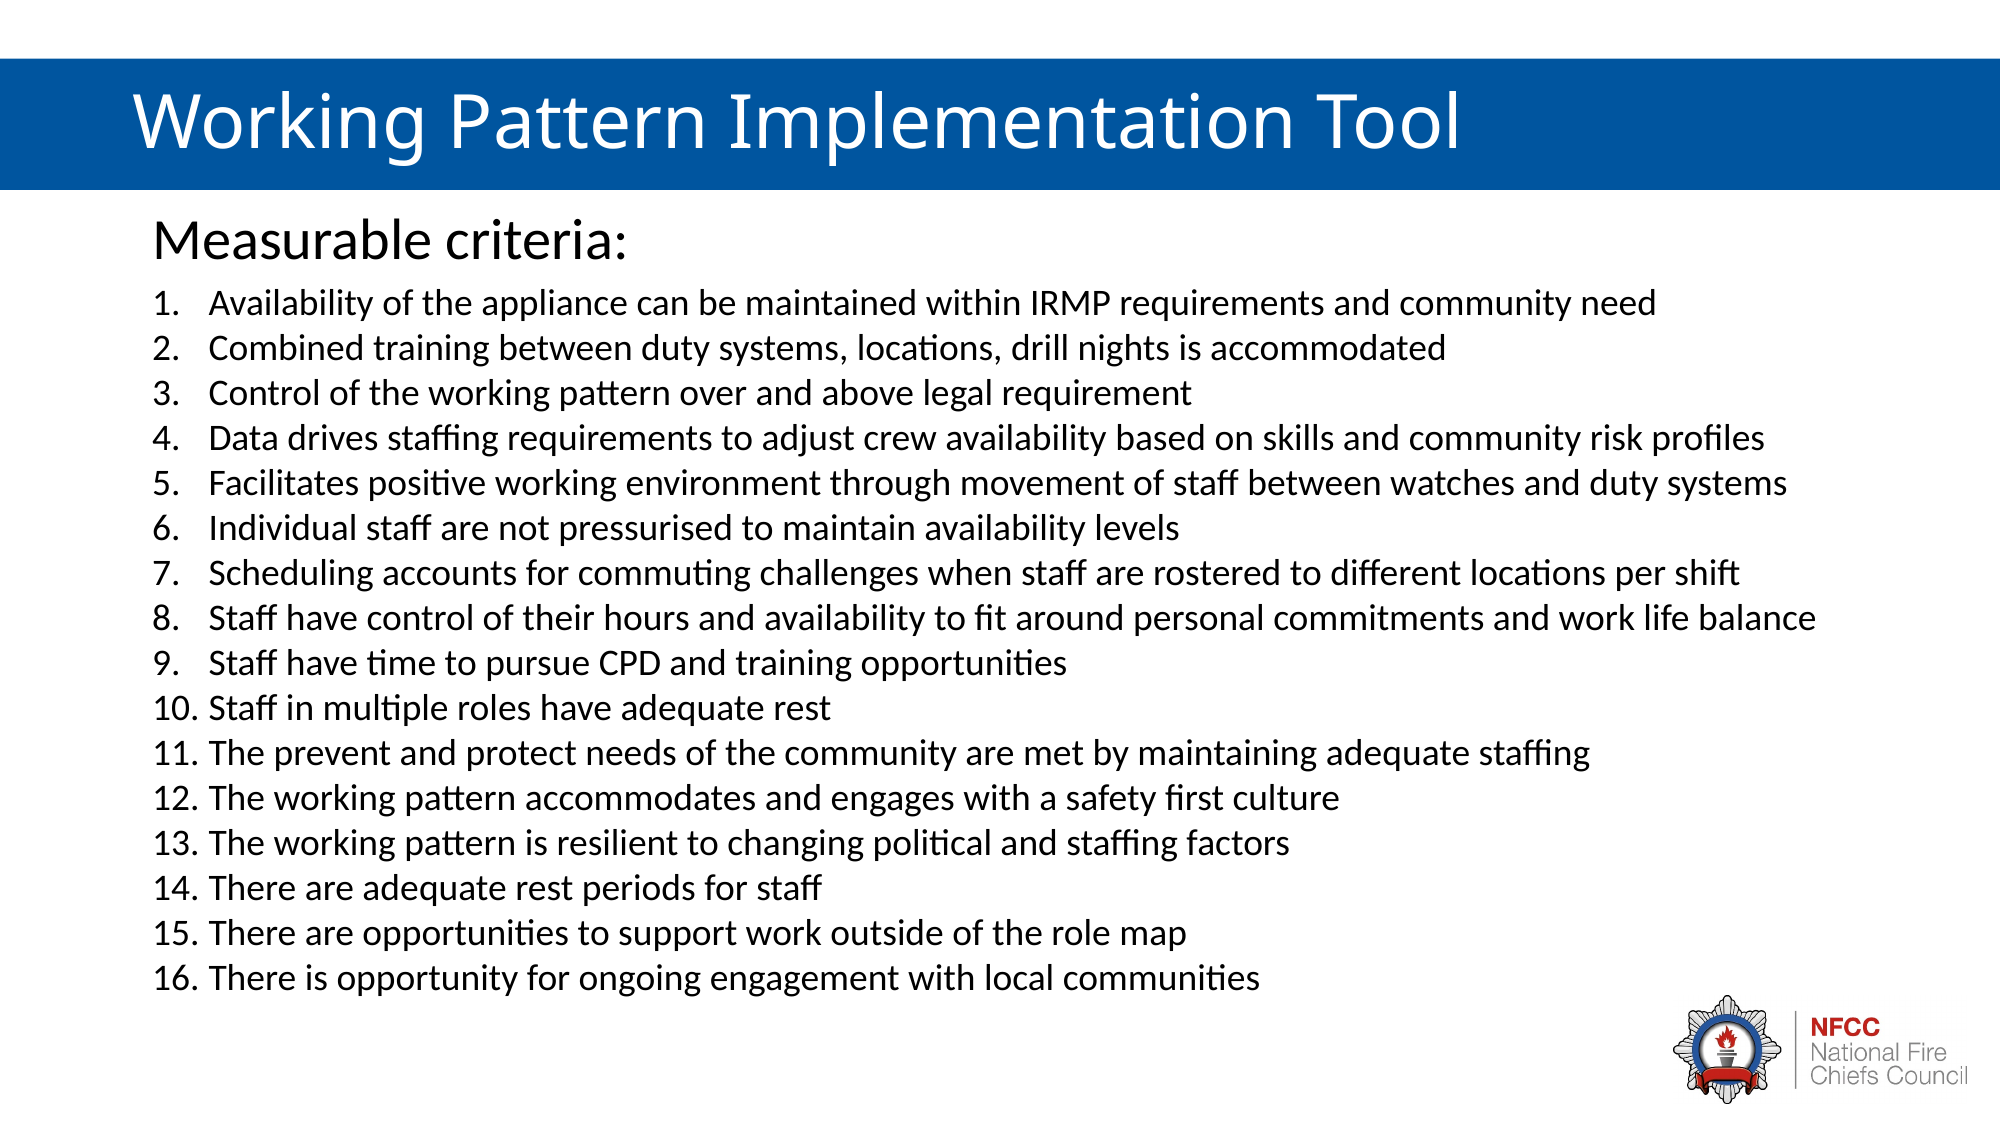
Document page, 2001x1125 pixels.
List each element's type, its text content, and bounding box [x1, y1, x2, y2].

list Measurable criteria: [137, 201, 1863, 270]
title Working Pattern Implementation Tool [0, 58, 2000, 190]
text_box Availability of the appliance can be maintained within IRMP requirements and community need Combined training between duty systems, locations, drill nights is accommodated Control of the working pattern over and above legal requirement Data drives staffing requirements to adjust crew availability based on skills and community risk profiles Facilitates positive working environment through movement of staff between watches and duty systems Individual staff are not pressurised to maintain availability levels Scheduling accounts for commuting challenges when staff are rostered to different locations per shift Staff have control of their hours and availability to fit around personal commitments and work life balance Staff have time to pursue CPD and training opportunities Staff in multiple roles have adequate rest The prevent and protect needs of the community are met by maintaining adequate staffing The working pattern accommodates and engages with a safety first culture The working pattern is resilient to changing political and staffing factors There are adequate rest periods for staff There are opportunities to support work outside of the role map There is opportunity for ongoing engagement with local communities [137, 270, 1906, 1006]
picture [1673, 995, 1967, 1104]
